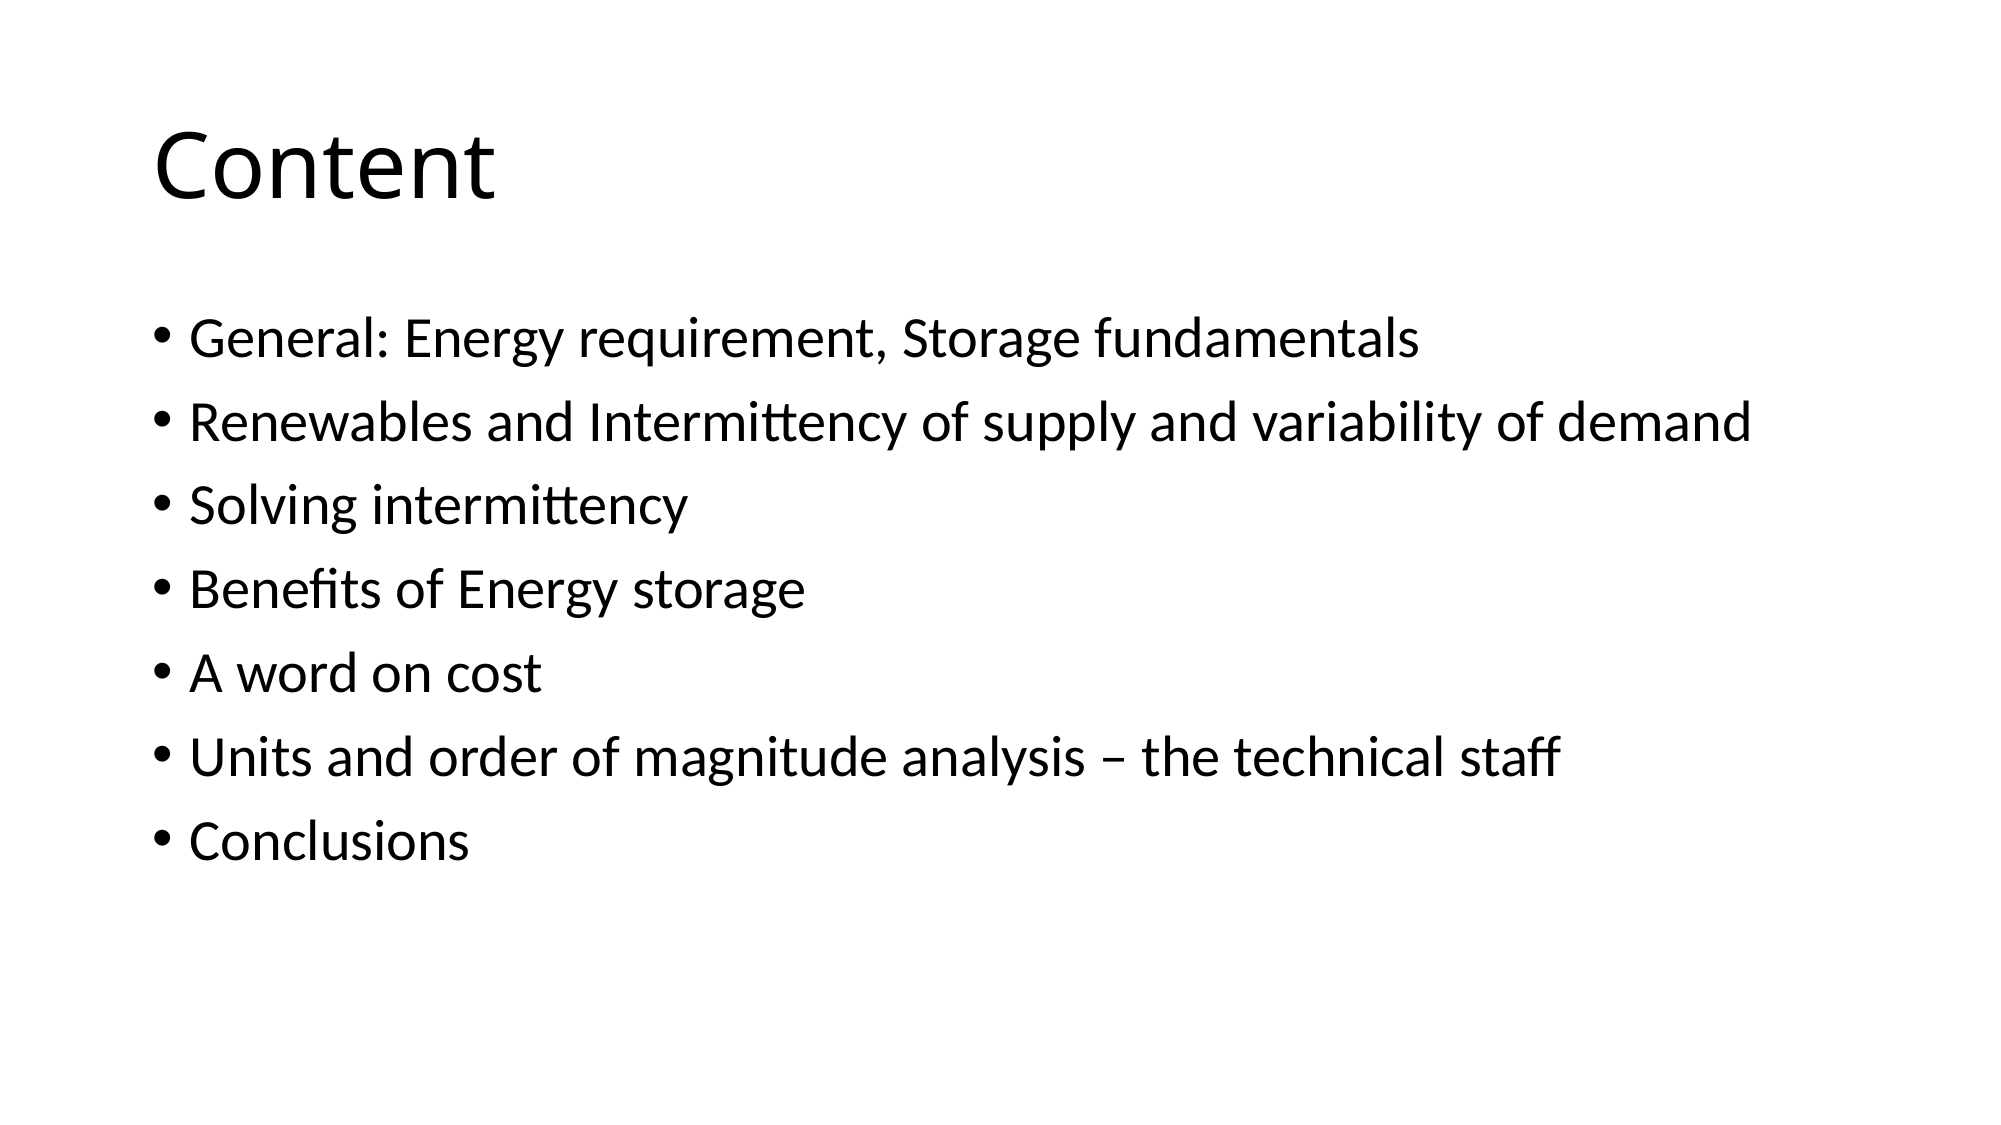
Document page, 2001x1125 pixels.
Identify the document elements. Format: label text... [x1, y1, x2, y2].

list General: Energy requirement, Storage fundamentals Renewables and Intermittency of supply and variability of demand Solving intermittency Benefits of Energy storage A word on cost Units and order of magnitude analysis – the technical staff Conclusions [137, 299, 1863, 1014]
title Content [137, 59, 1863, 278]
